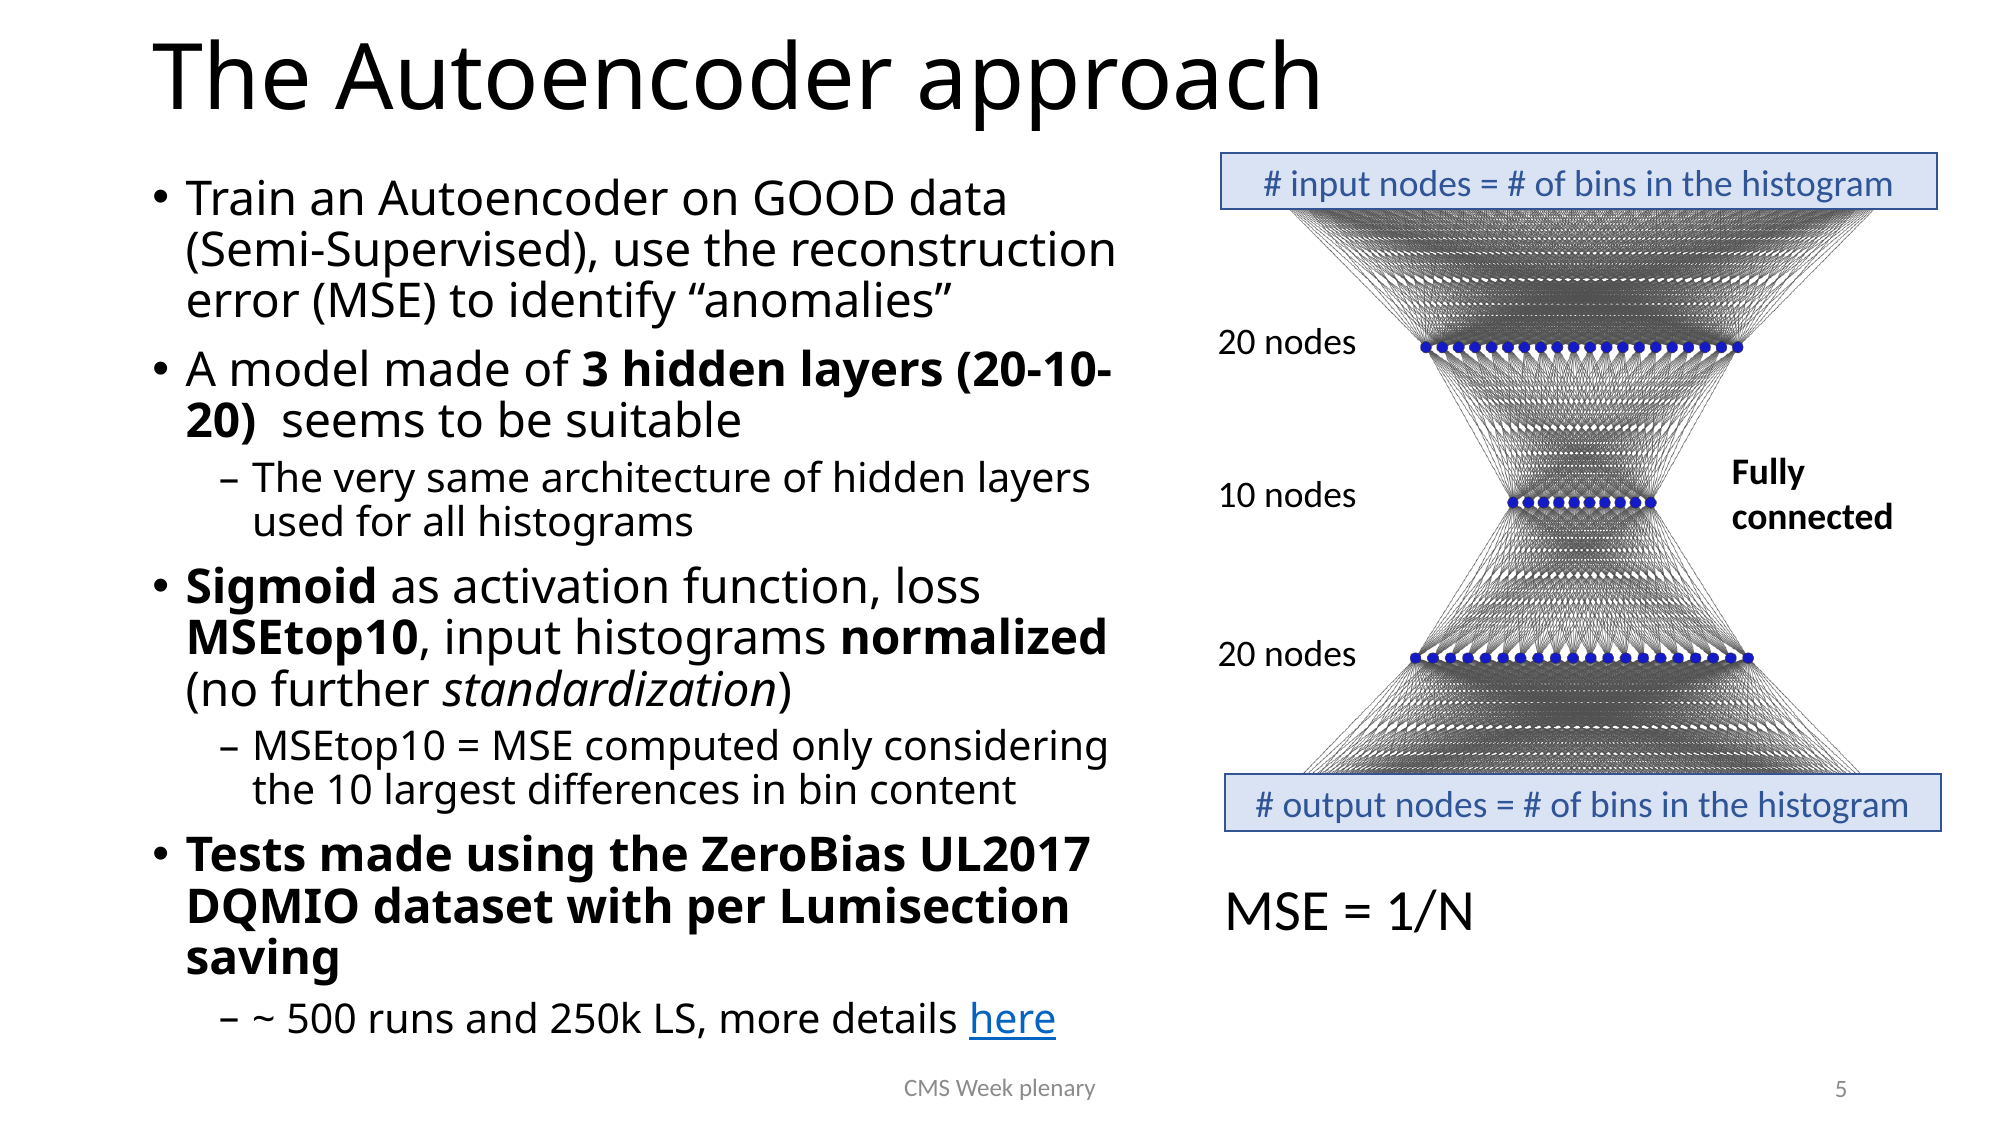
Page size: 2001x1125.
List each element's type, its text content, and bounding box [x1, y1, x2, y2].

slide_number 5 [1412, 1057, 1863, 1118]
footer CMS Week plenary [662, 1056, 1338, 1117]
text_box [1202, 152, 1942, 832]
list Train an Autoencoder on GOOD data (Semi-Supervised), use the reconstruction error (MSE) to identify “anomalies” A model made of 3 hidden layers (20-10-20) seems to be suitable The very same architecture of hidden layers used for all histograms Sigmoid as activation function, loss MSEtop10, input histograms normalized (no further standardization) MSEtop10 = MSE computed only considering the 10 largest differences in bin content Tests made using the ZeroBias UL2017 DQMIO dataset with per Lumisection saving ~ 500 runs and 250k LS, more details here [137, 166, 1163, 1059]
title The Autoencoder approach [137, 18, 1863, 142]
